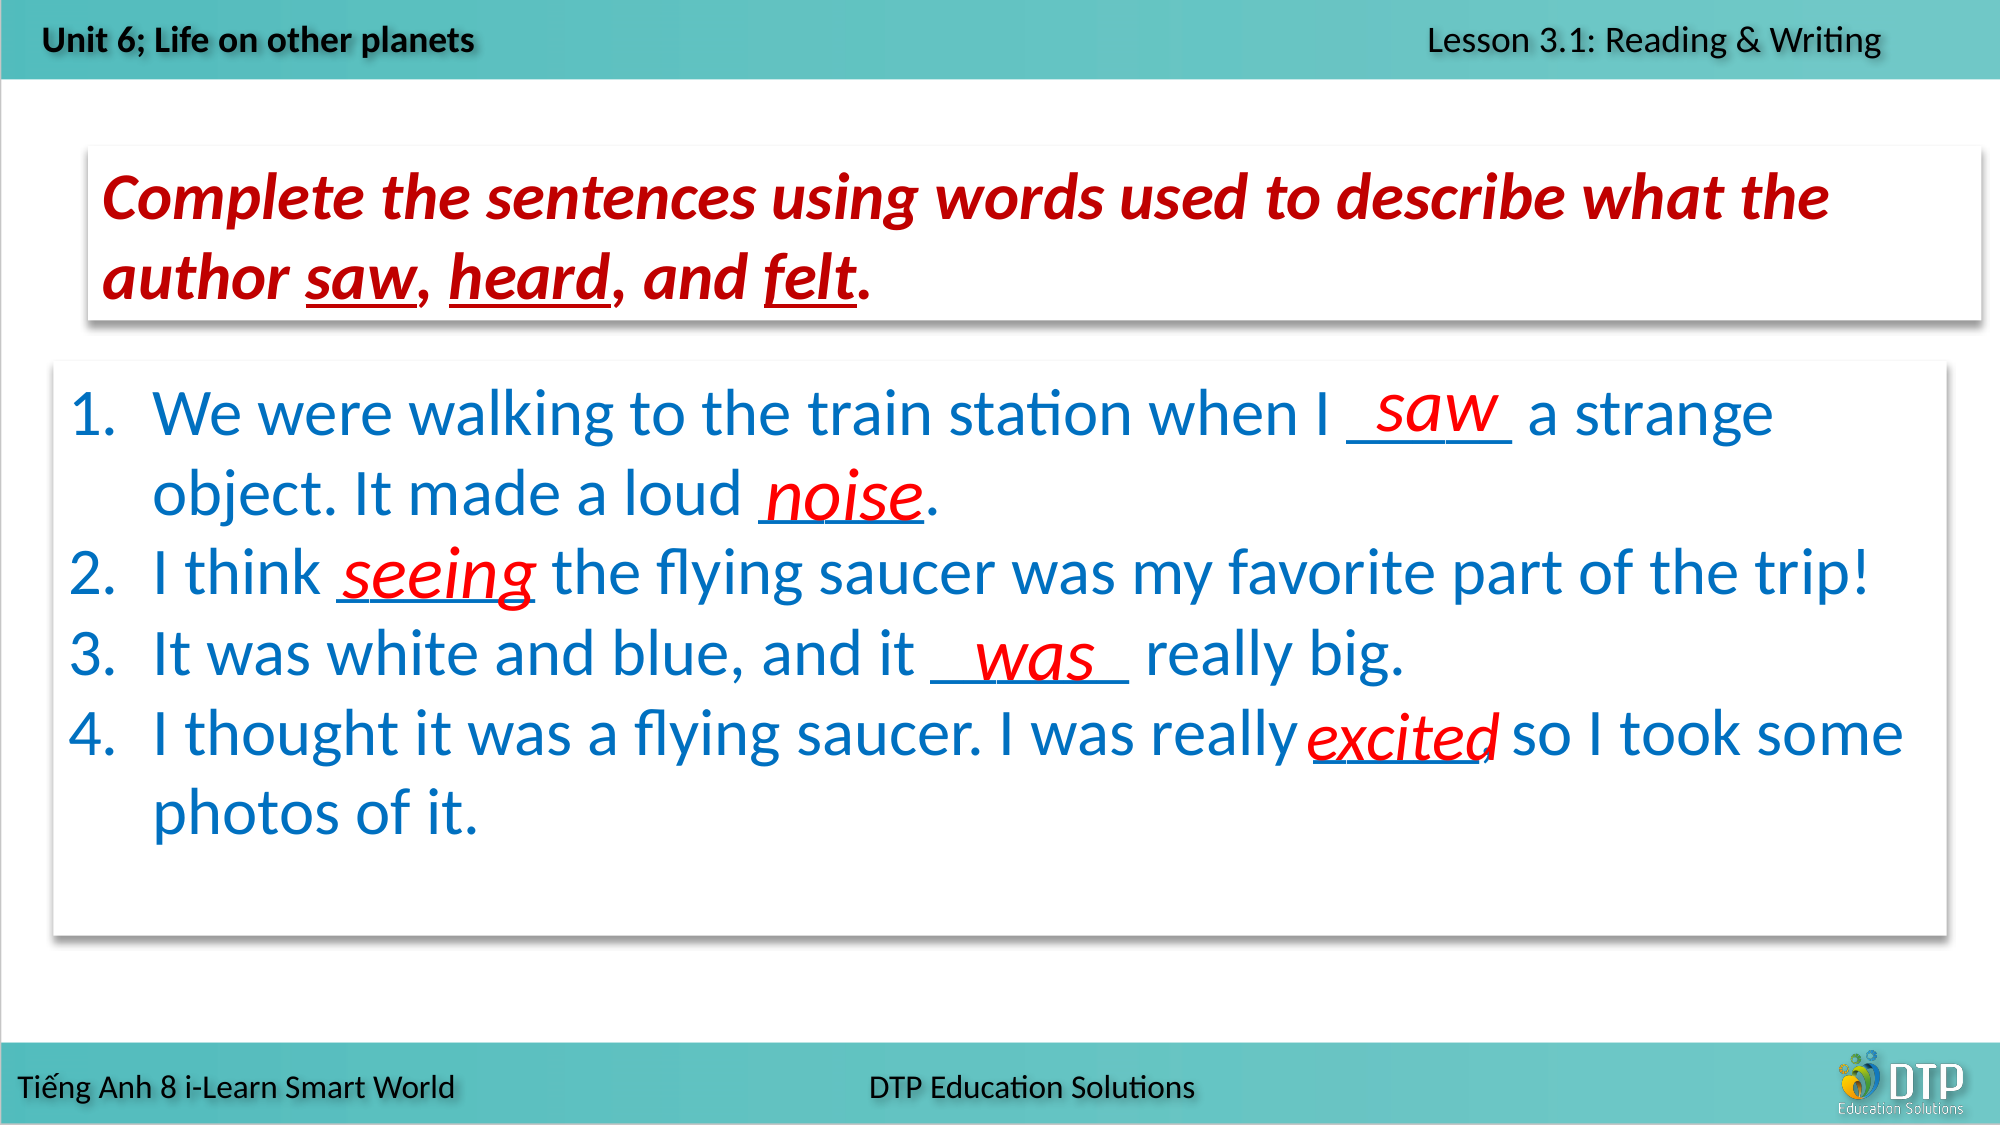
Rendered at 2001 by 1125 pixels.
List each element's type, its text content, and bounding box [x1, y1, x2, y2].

text_box noise [718, 438, 971, 543]
text_box We were walking to the train station when I _____ a strange object. It made a loud _____. I think ______ the flying saucer was my favorite part of the trip! It was white and blue, and it ______ really big. I thought it was a flying saucer. I was really _____, so I took some photos of it. [53, 361, 1947, 936]
text_box seeing [314, 515, 567, 621]
picture [0, 0, 2000, 1125]
text_box Complete the sentences using words used to describe what the author saw, heard, and felt. [88, 145, 1982, 321]
text_box excited [1277, 684, 1530, 782]
text_box was [908, 598, 1161, 704]
text_box saw [1310, 349, 1563, 454]
